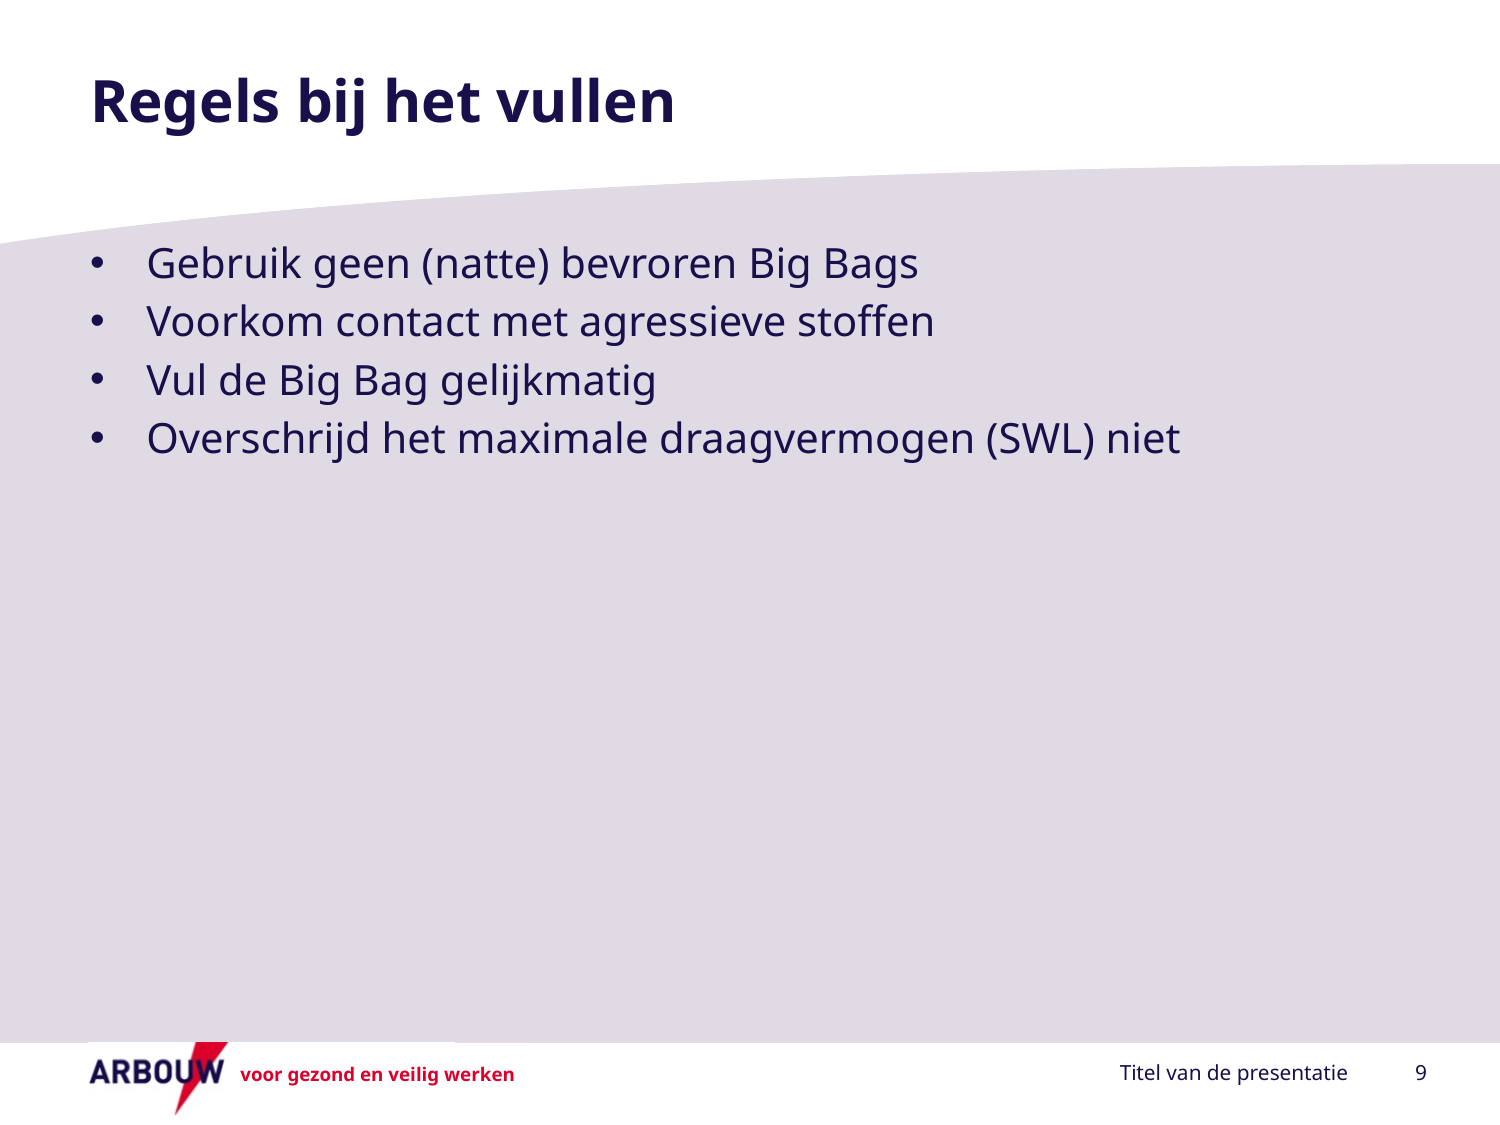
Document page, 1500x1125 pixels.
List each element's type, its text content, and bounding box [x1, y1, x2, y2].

slide_number 9 [1364, 1043, 1442, 1104]
list Gebruik geen (natte) bevroren Big Bags Voorkom contact met agressieve stoffen Vul de Big Bag gelijkmatig Overschrijd het maximale draagvermogen (SWL) niet [75, 188, 1423, 888]
footer Titel van de presentatie [890, 1043, 1363, 1104]
picture [88, 1042, 234, 1118]
title Regels bij het vullen [75, 11, 1430, 188]
